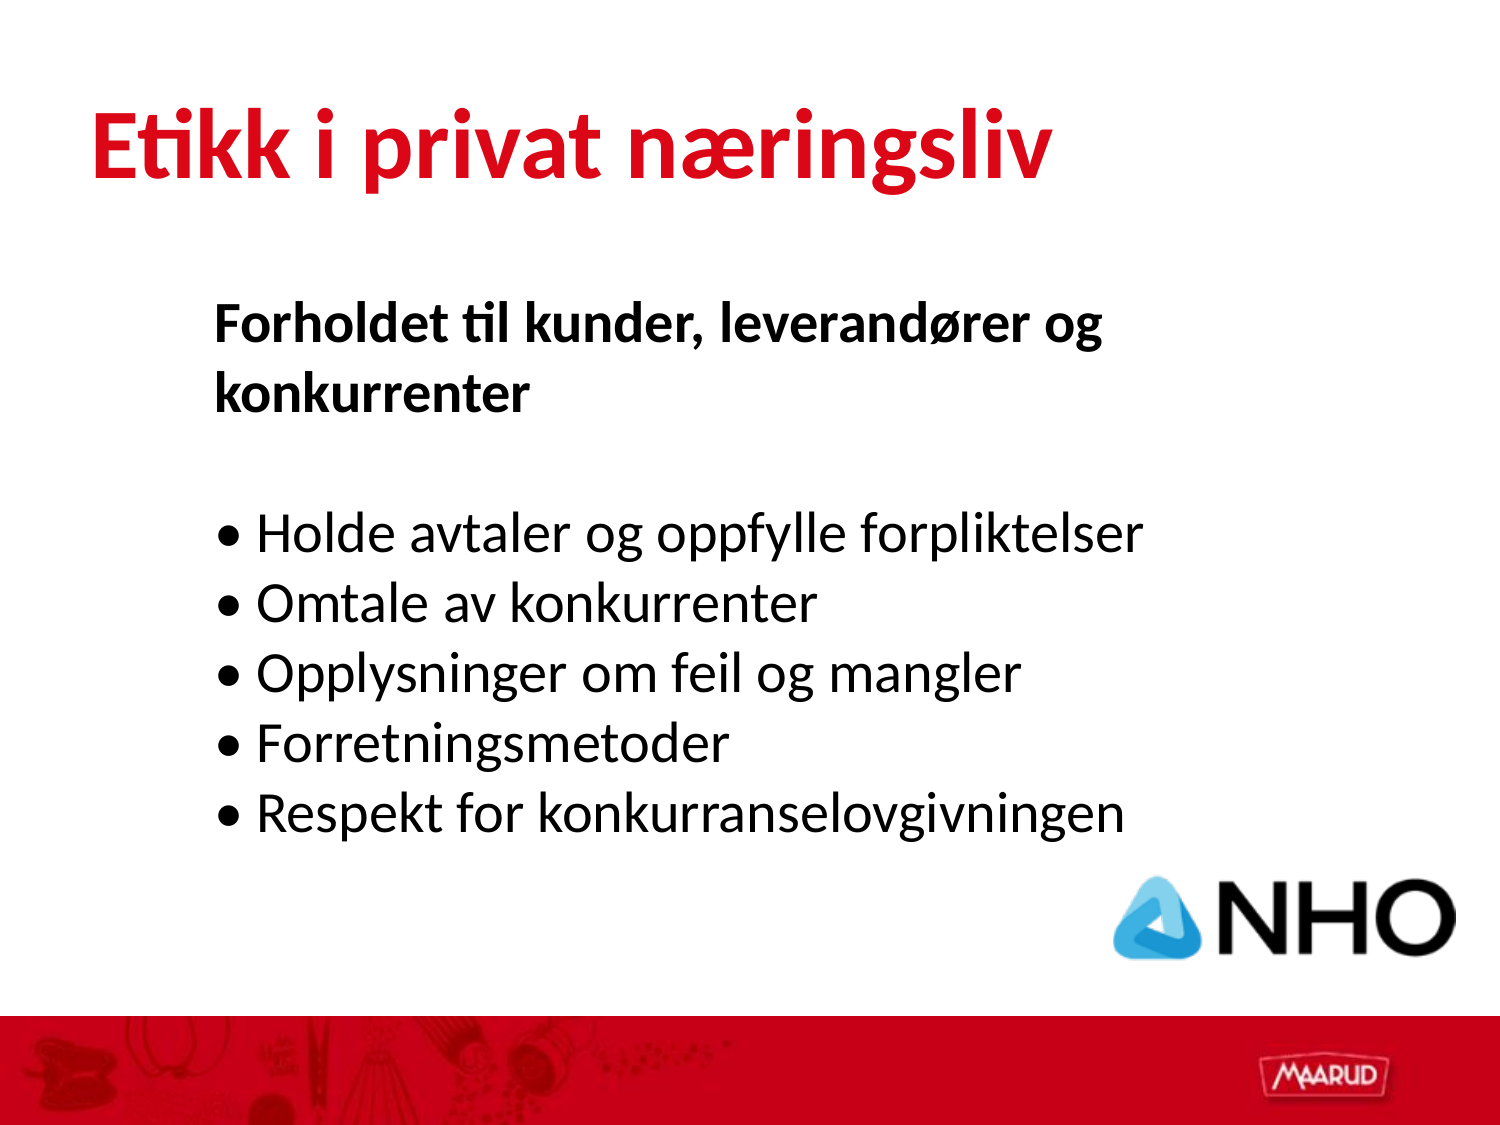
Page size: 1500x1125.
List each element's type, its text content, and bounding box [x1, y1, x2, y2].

picture [0, 1016, 1500, 1125]
title Etikk i privat næringsliv [74, 44, 1426, 233]
picture [1113, 869, 1456, 968]
text_box Forholdet til kunder, leverandører og konkurrenter • Holde avtaler og oppfylle forpliktelser • Omtale av konkurrenter • Opplysninger om feil og mangler • Forretningsmetoder • Respekt for konkurranselovgivningen [199, 276, 1377, 852]
